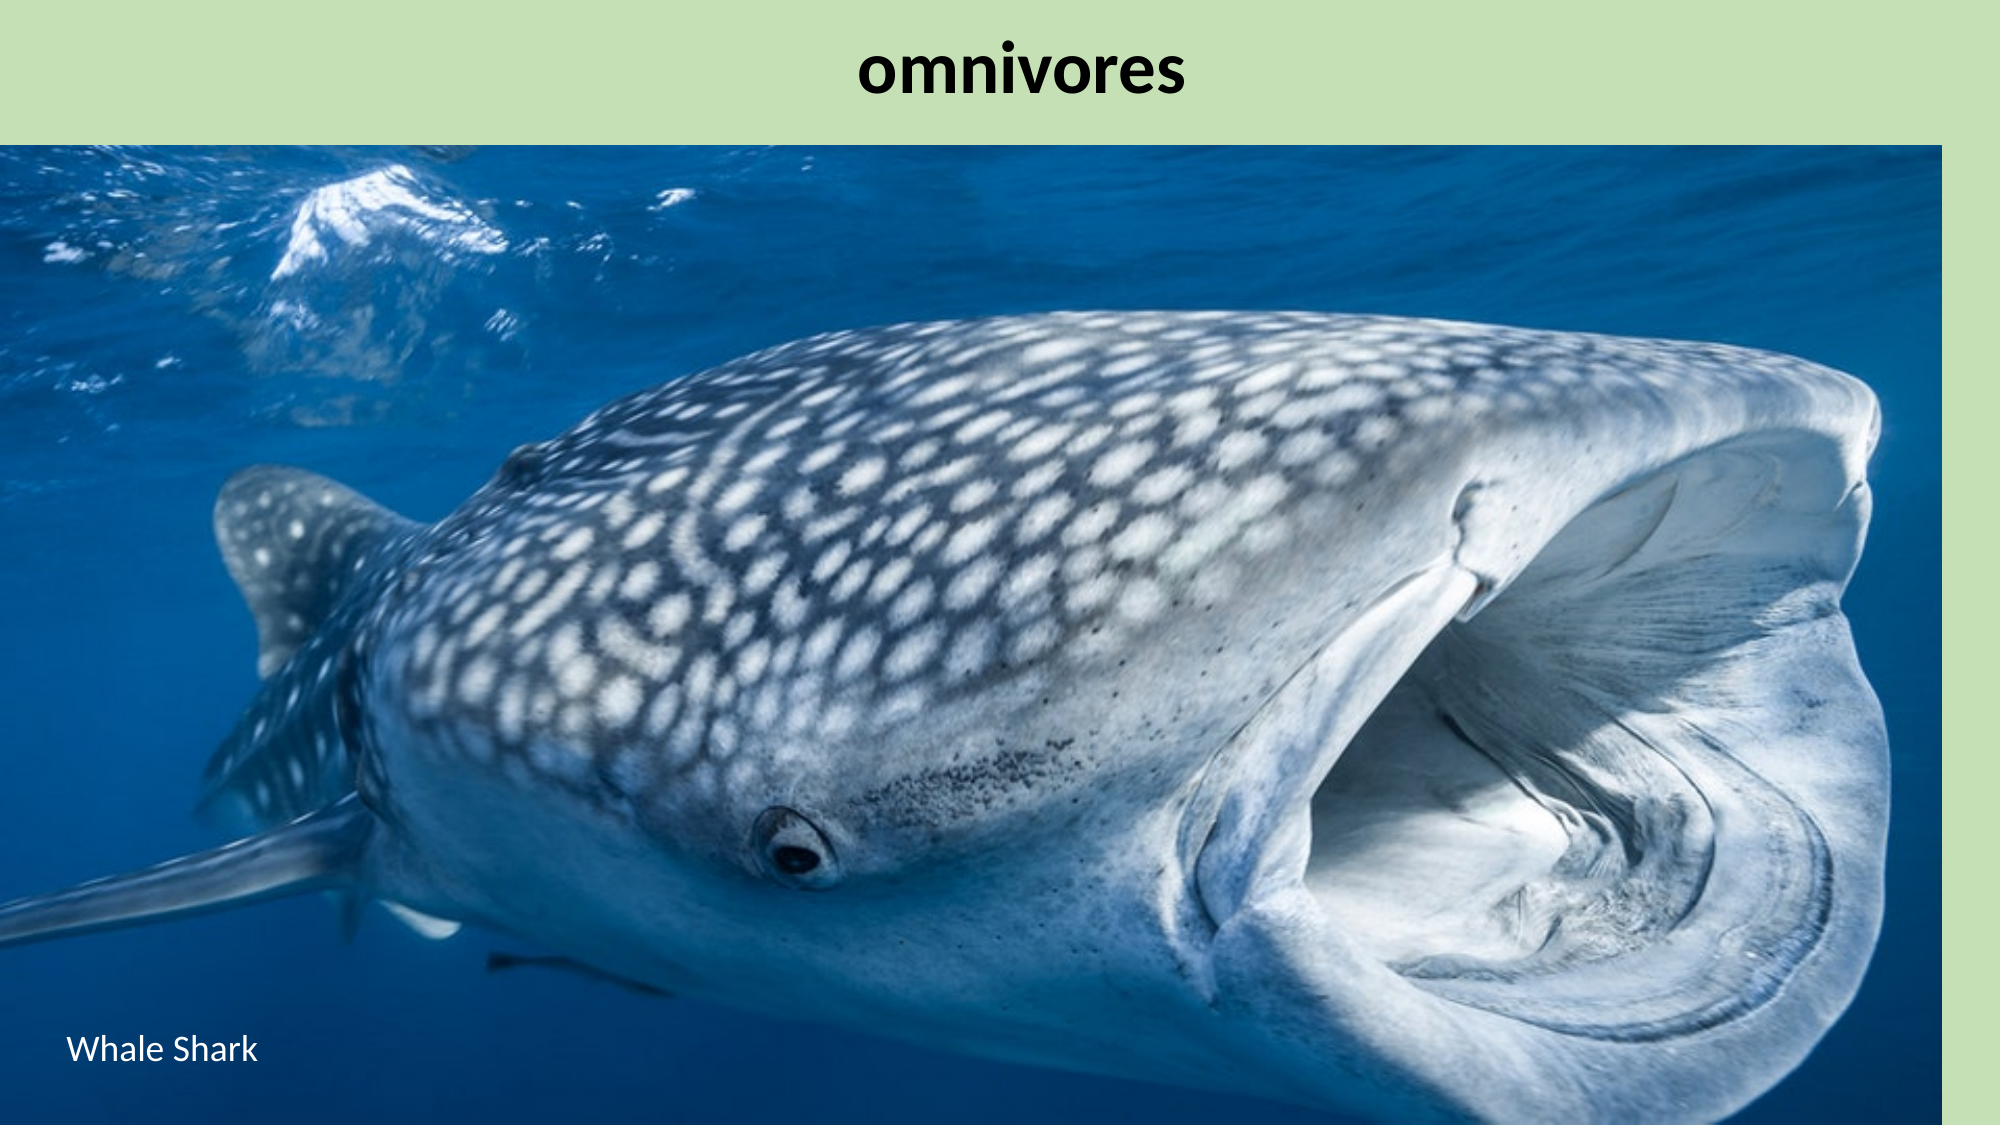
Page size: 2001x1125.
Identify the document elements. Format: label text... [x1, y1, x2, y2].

picture [0, 145, 1942, 1125]
text_box omnivores [265, 10, 1779, 116]
